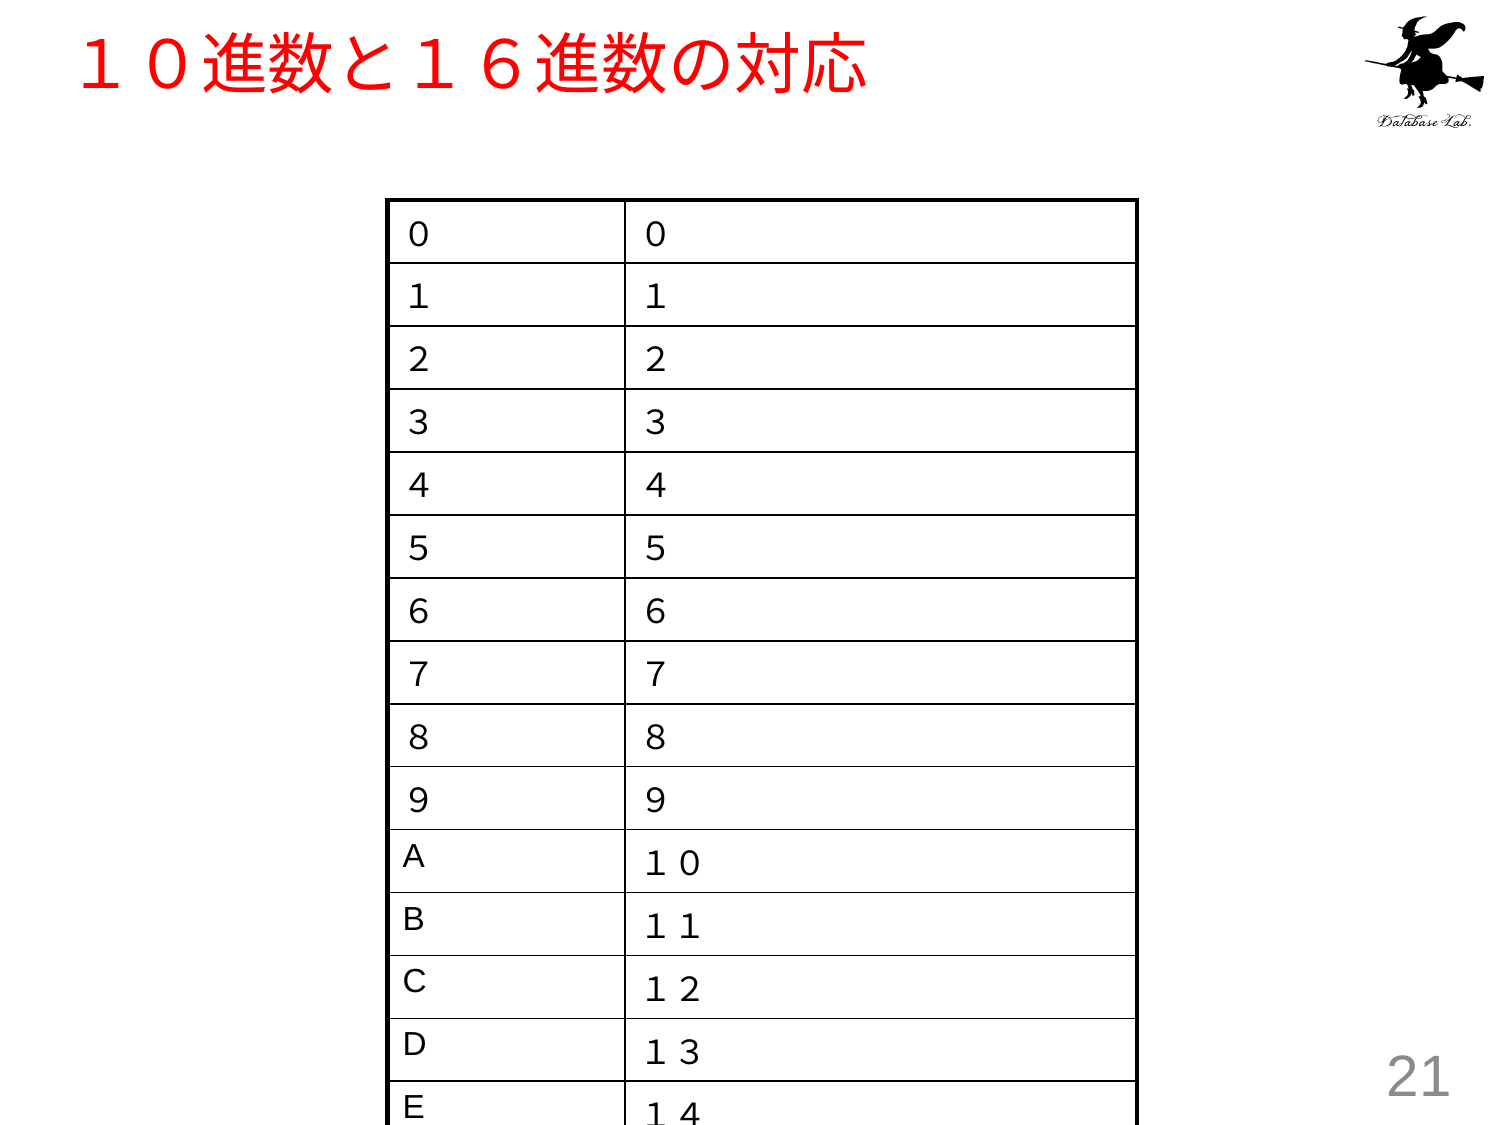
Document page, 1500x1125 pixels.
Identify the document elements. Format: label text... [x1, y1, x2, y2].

table_cell ２ [626, 327, 1135, 388]
table_cell ６ [390, 579, 624, 640]
table_cell ８ [626, 705, 1135, 766]
table_cell ２ [390, 327, 624, 388]
table_cell ８ [390, 705, 624, 766]
table_cell ３ [626, 390, 1135, 451]
table_cell B [390, 893, 624, 955]
table_cell ９ [390, 767, 624, 829]
table_cell A [390, 830, 624, 892]
table_cell ９ [626, 767, 1135, 829]
table_cell ４ [390, 453, 624, 514]
table_cell ７ [626, 642, 1135, 703]
table_cell ５ [390, 516, 624, 577]
slide_number 21 [1129, 1042, 1467, 1103]
table_cell ５ [626, 516, 1135, 577]
table_cell ７ [390, 642, 624, 703]
table_cell ３ [390, 390, 624, 451]
table_header ０ [390, 202, 624, 262]
table_cell C [390, 956, 624, 1018]
table_cell １４ [626, 1082, 1135, 1125]
table_cell １ [626, 264, 1135, 325]
table_cell １２ [626, 956, 1135, 1018]
table_cell １０ [626, 830, 1135, 892]
table_cell D [390, 1019, 624, 1080]
picture [1362, 14, 1486, 130]
table_cell ６ [626, 579, 1135, 640]
table_cell １３ [626, 1019, 1135, 1080]
table_cell ４ [626, 453, 1135, 514]
table_cell １ [390, 264, 624, 325]
table_header ０ [626, 202, 1135, 262]
table_cell １１ [626, 893, 1135, 955]
table_cell E [390, 1082, 624, 1125]
title １０進数と１６進数の対応 [52, 28, 1441, 106]
